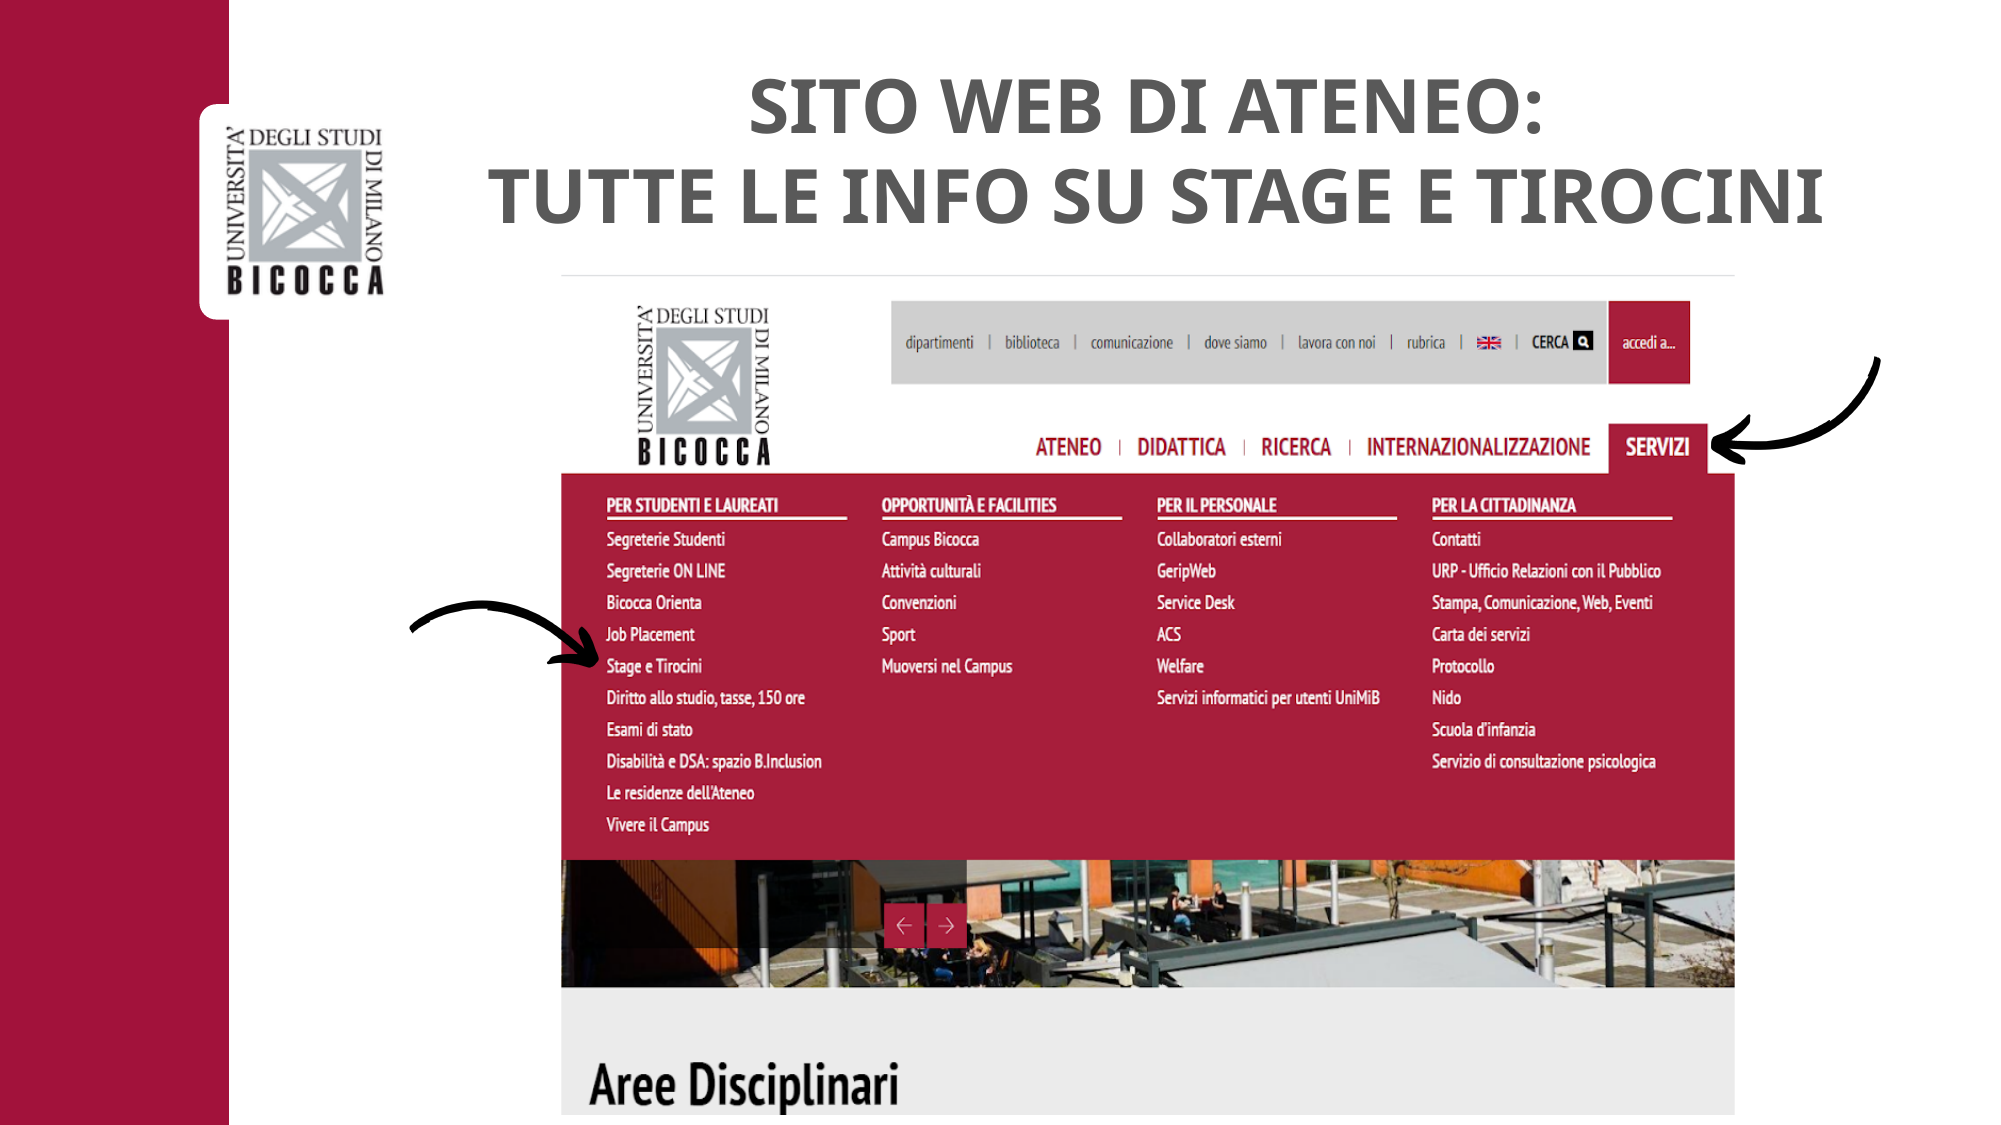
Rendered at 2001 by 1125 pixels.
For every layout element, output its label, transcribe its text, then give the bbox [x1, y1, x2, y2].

picture [222, 121, 391, 302]
picture [400, 274, 1905, 1115]
text_box [0, 0, 230, 1125]
text_box SITO WEB DI ATENEO: TUTTE LE INFO SU STAGE E TIROCINI [456, 51, 1857, 247]
text_box [199, 104, 361, 320]
